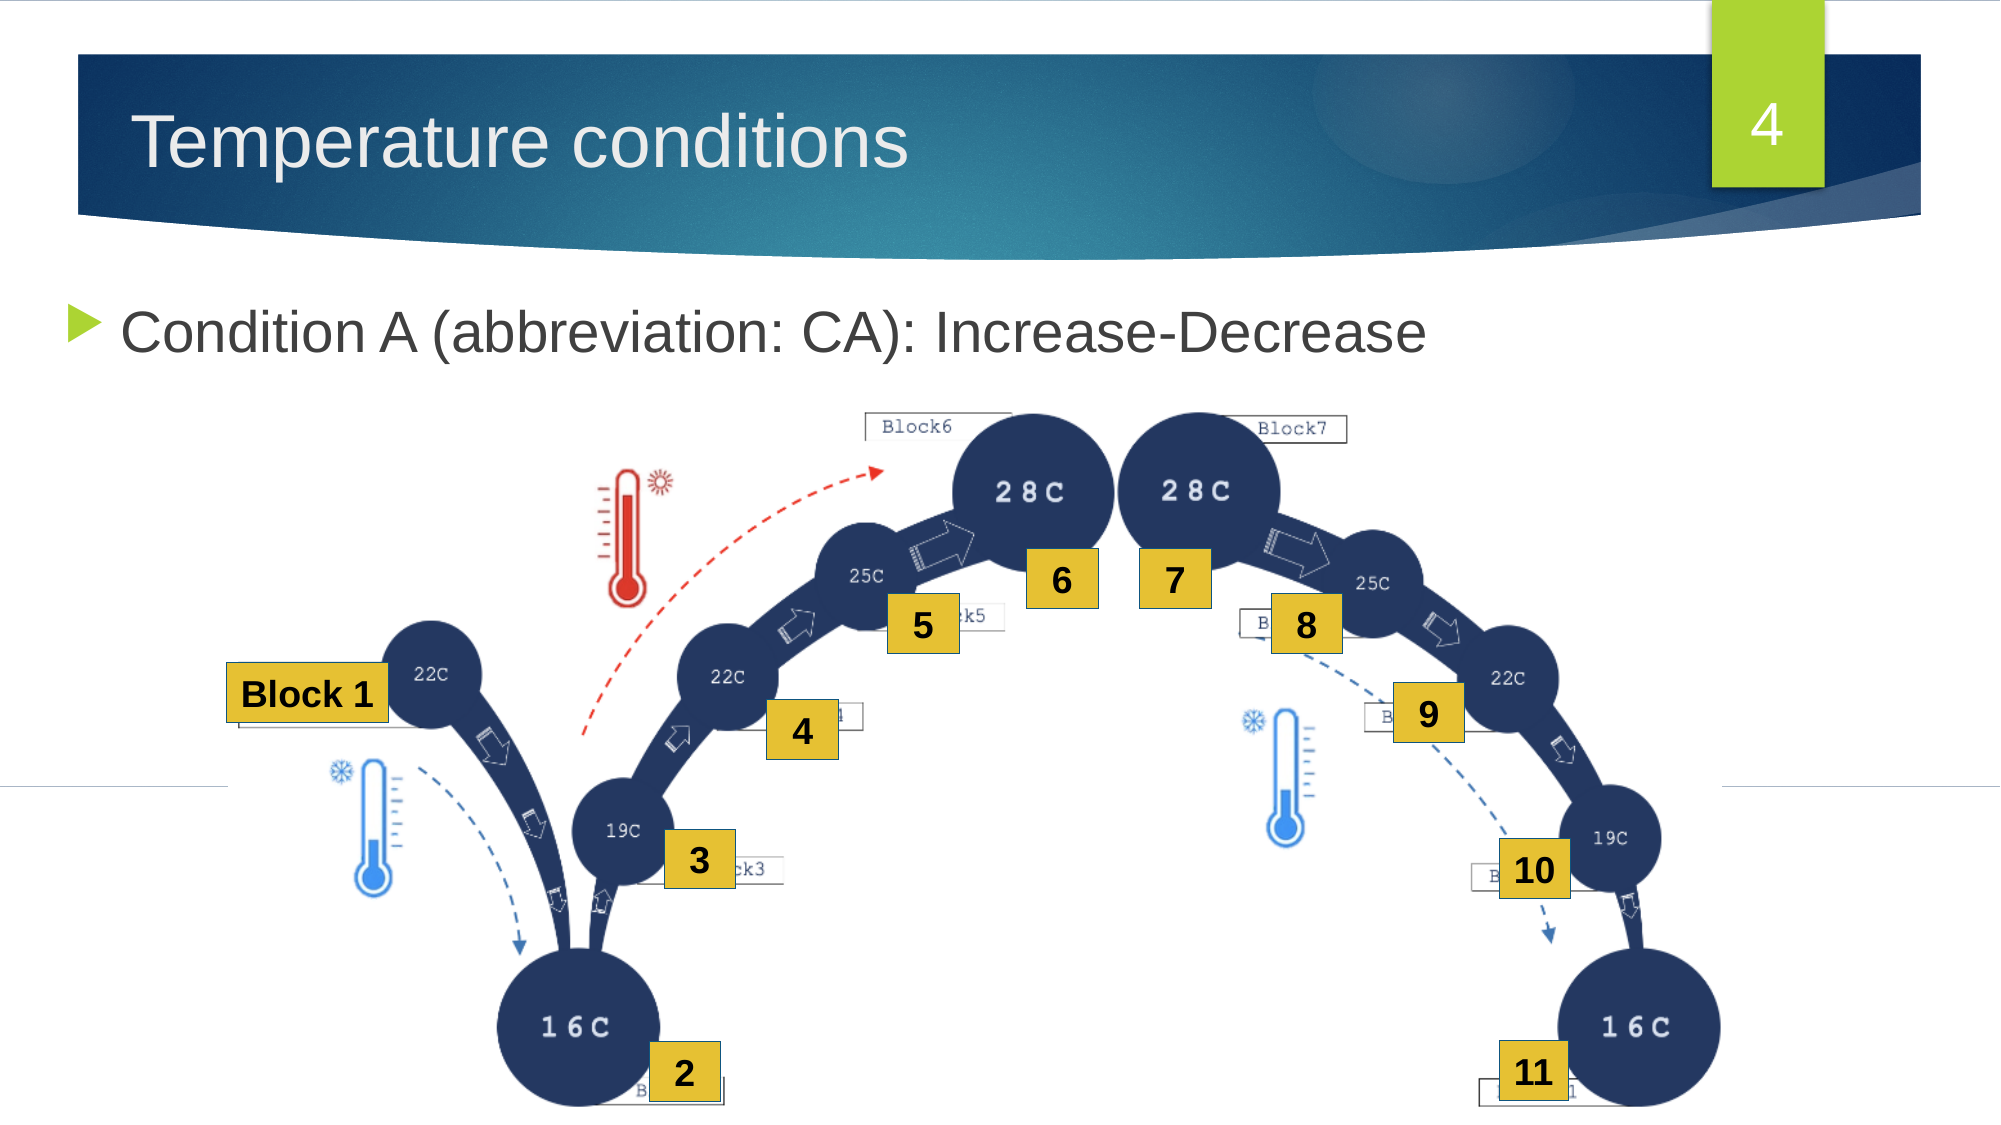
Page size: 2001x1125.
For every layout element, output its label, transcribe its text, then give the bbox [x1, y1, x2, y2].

slide_number 4 [1698, 48, 1836, 175]
list Condition A (abbreviation: CA): Increase-Decrease [48, 286, 1619, 963]
title Temperature conditions [115, 79, 1553, 196]
picture [228, 402, 1722, 1111]
